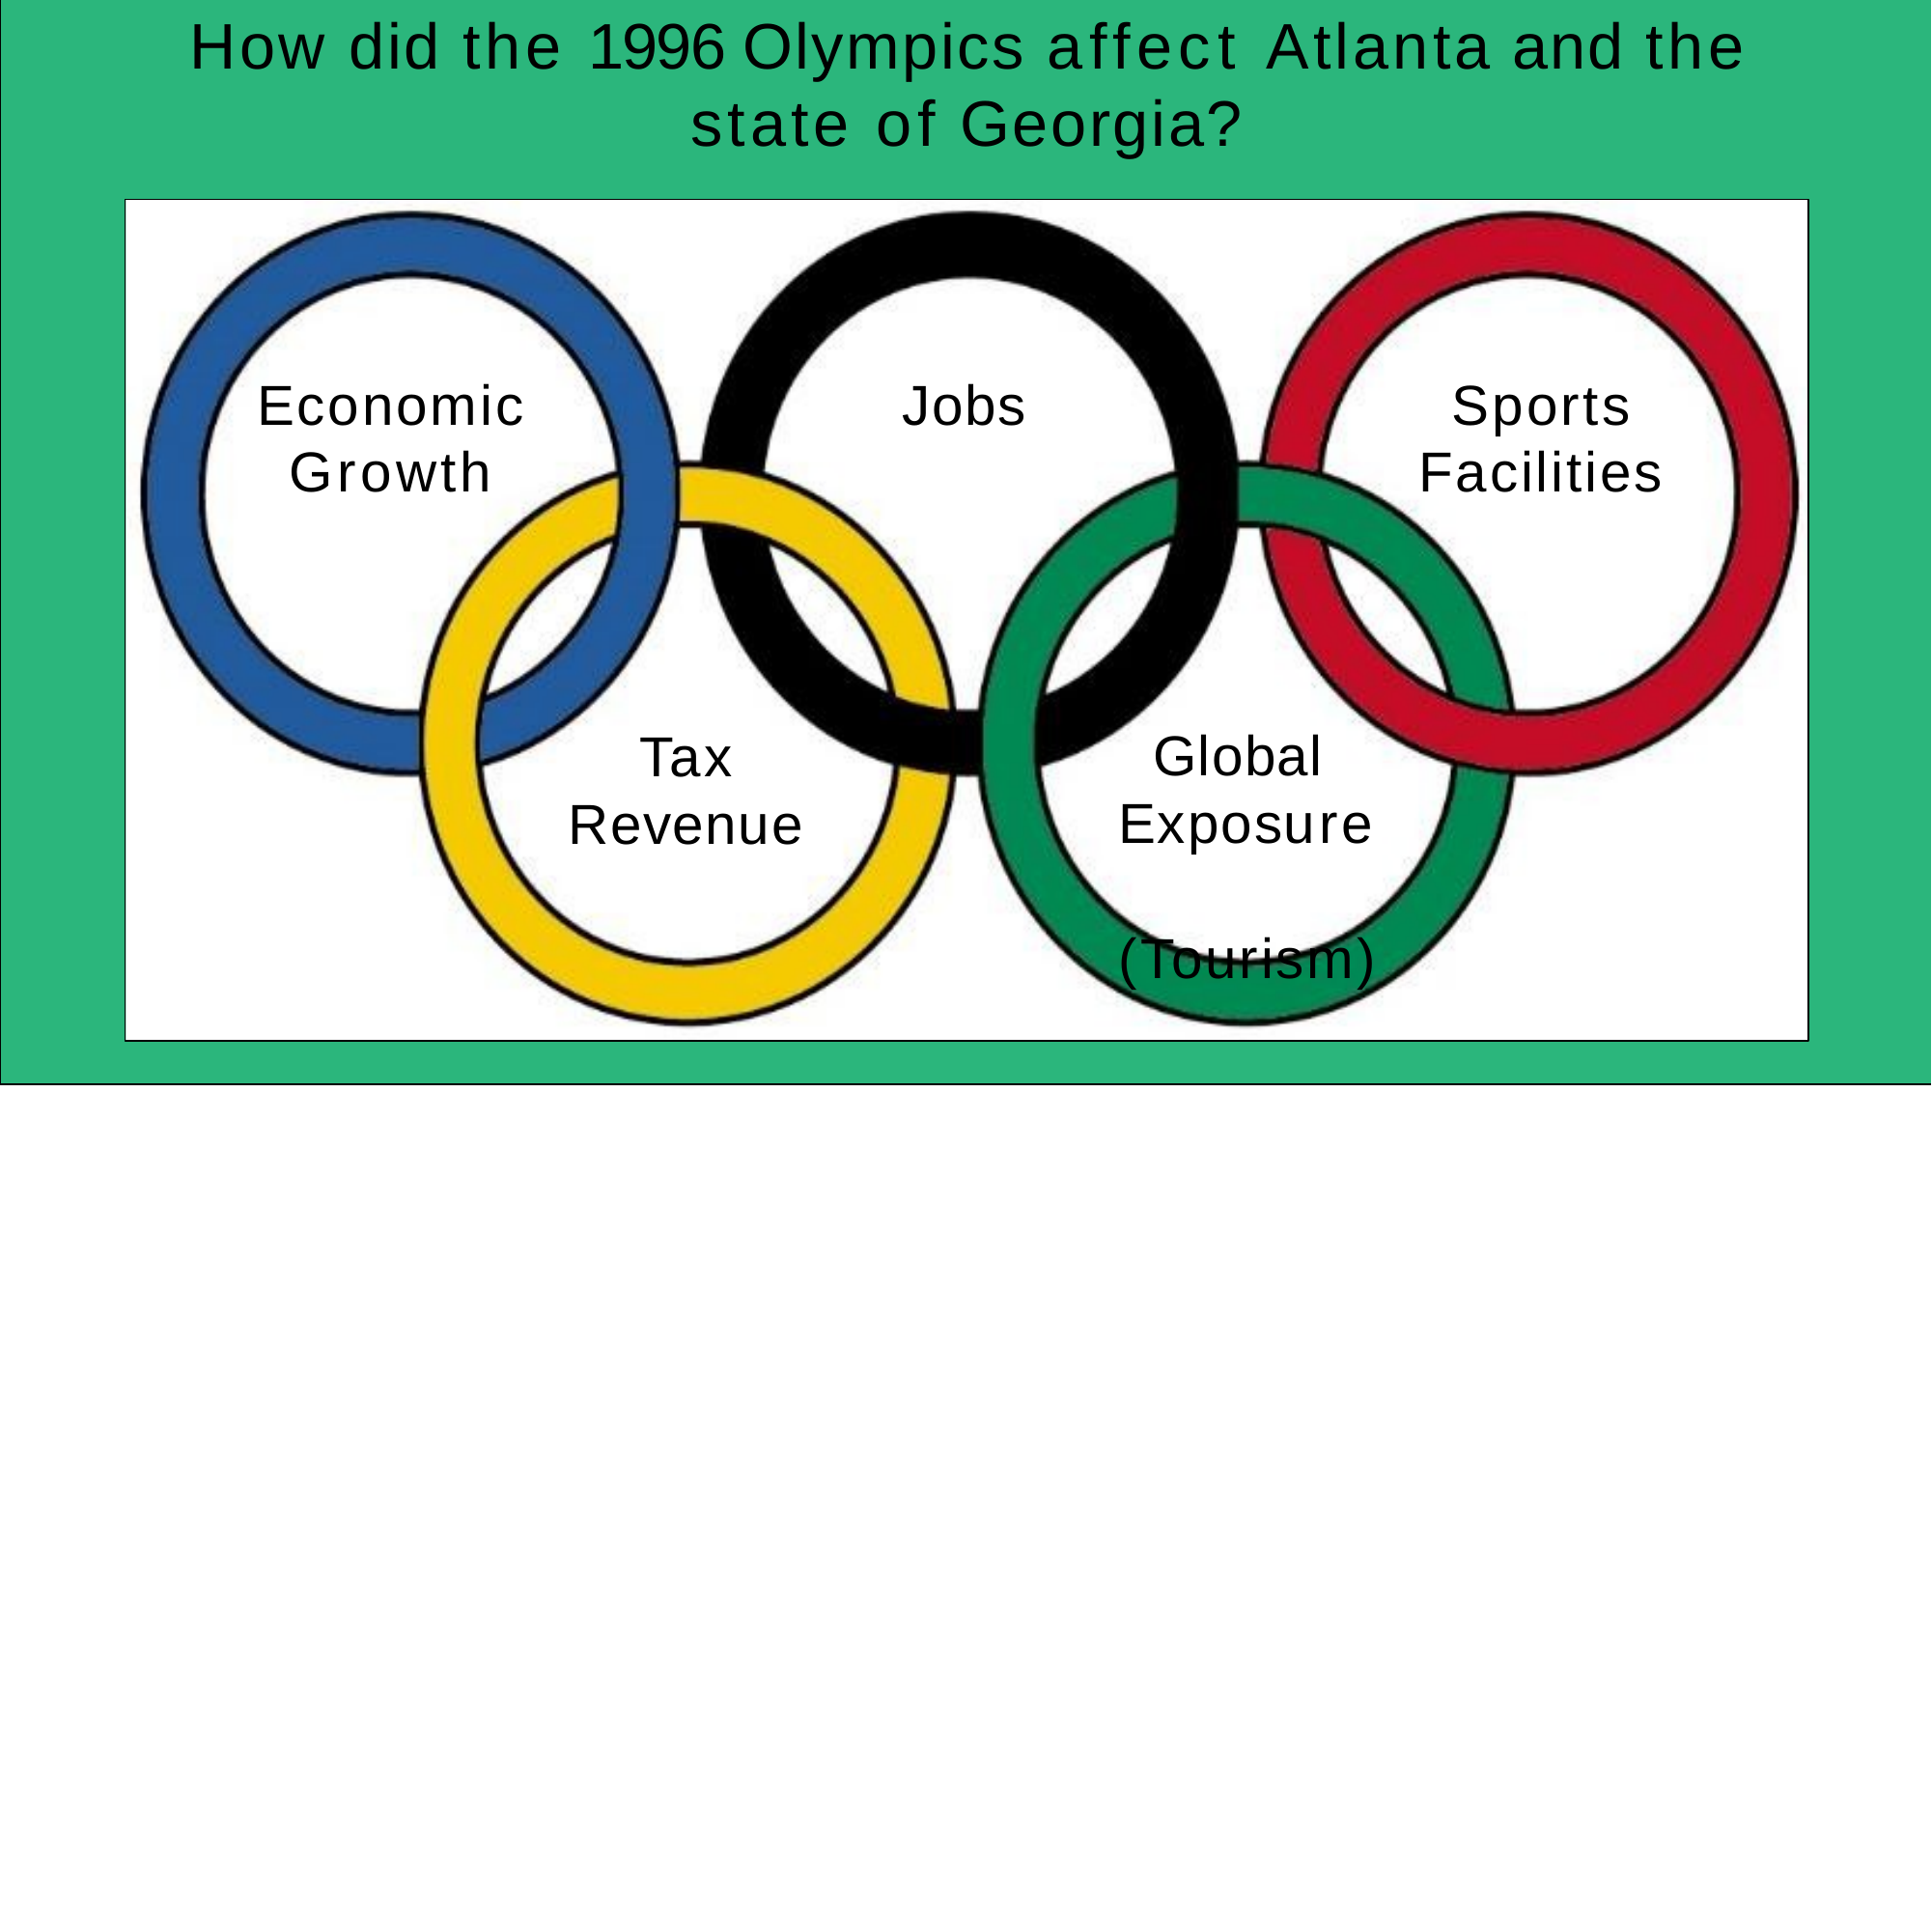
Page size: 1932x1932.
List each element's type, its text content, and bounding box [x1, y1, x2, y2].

text_box Economic Growth [253, 368, 528, 504]
text_box Tax Revenue [565, 719, 806, 855]
text_box Global Exposure (Tourism) [1111, 719, 1383, 991]
title How did the 1996 Olympics affect Atlanta and the state of Georgia? [186, 4, 1745, 199]
text_box Jobs [900, 368, 1031, 436]
text_box [125, 199, 1809, 1041]
text_box Sports Facilities [1414, 368, 1667, 504]
